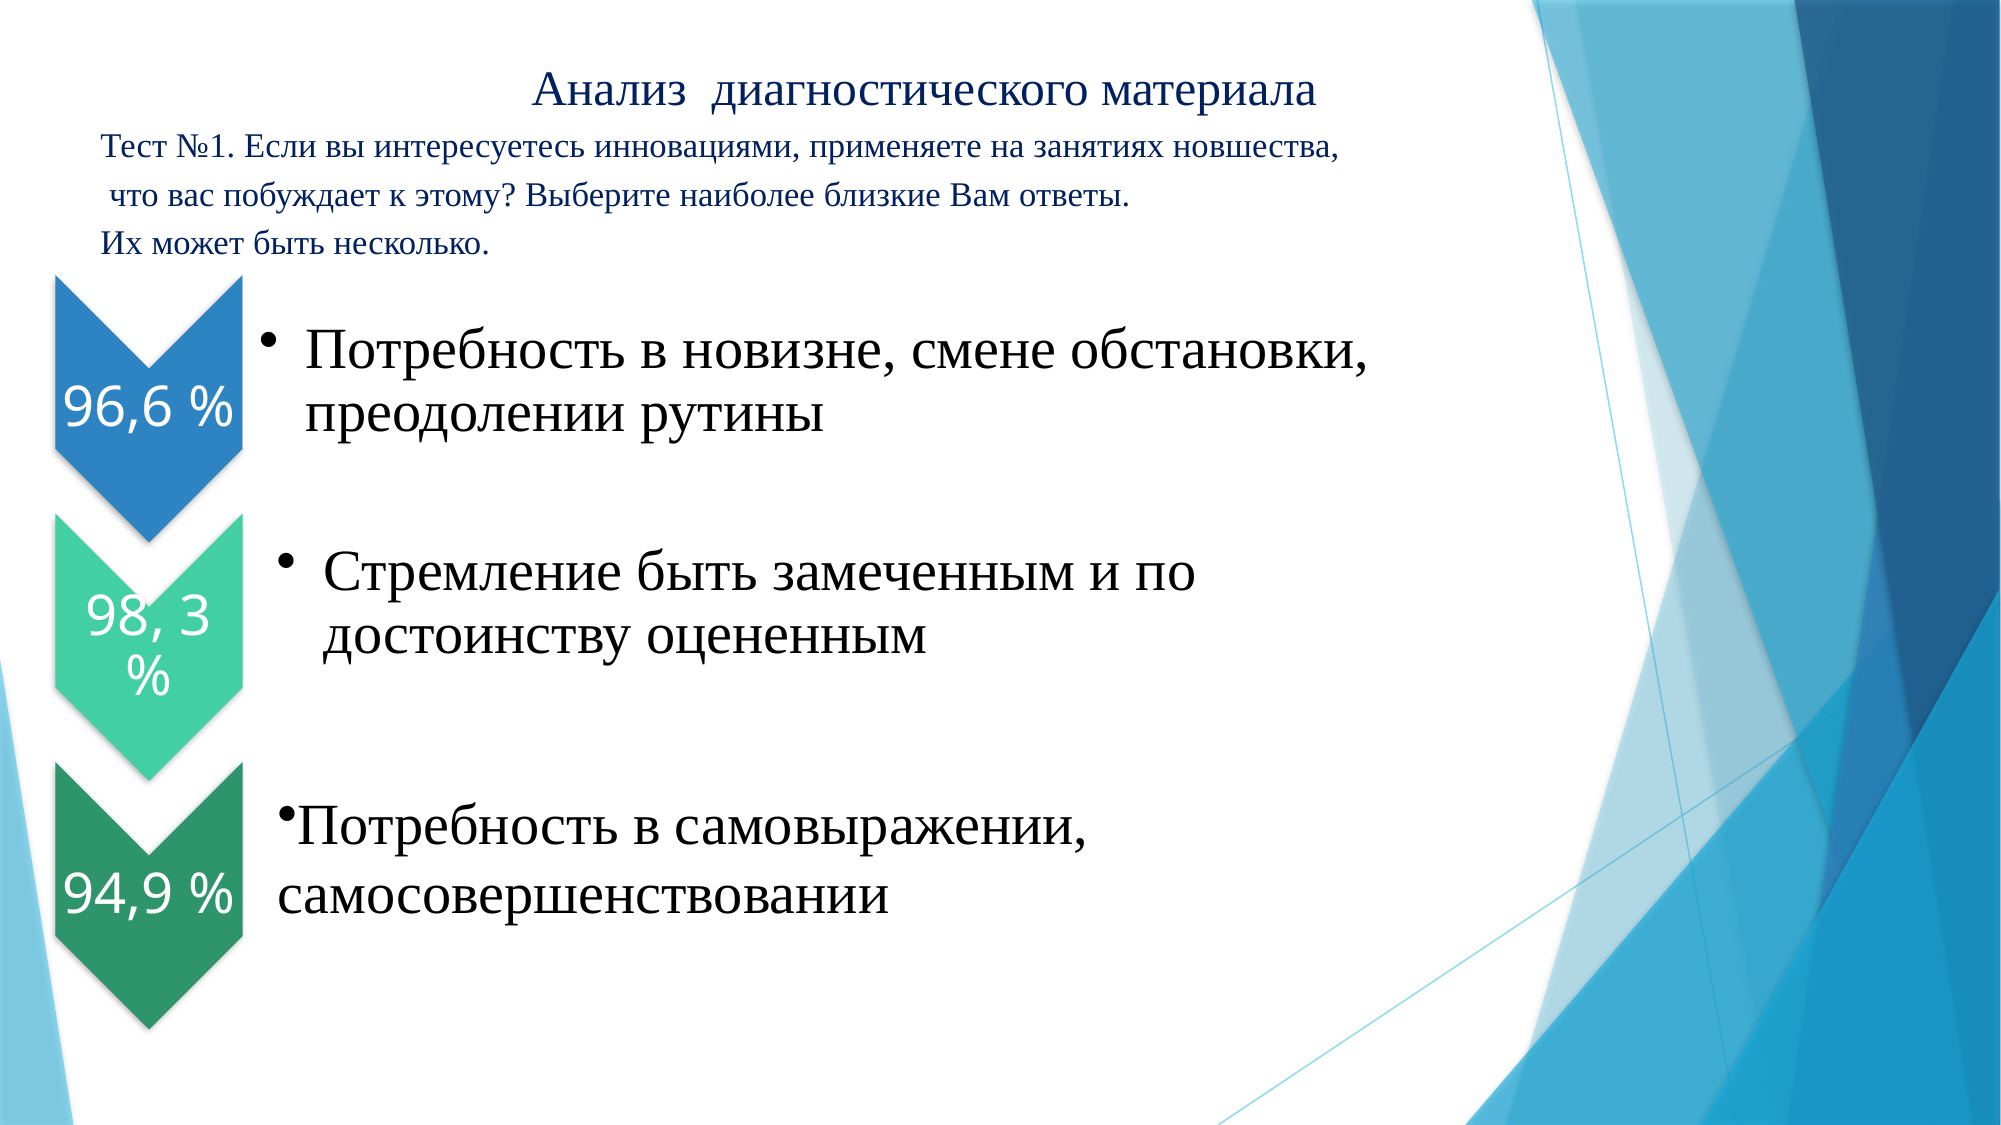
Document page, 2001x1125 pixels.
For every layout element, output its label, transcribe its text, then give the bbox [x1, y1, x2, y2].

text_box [54, 274, 1522, 1031]
title [99, 45, 1900, 270]
list Анализ диагностического материала Тест №1. Если вы интересуетесь инновациями, применяете на занятиях новшества, что вас побуждает к этому? Выберите наиболее близкие Вам ответы. Их может быть несколько. [85, 48, 1764, 273]
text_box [46, 237, 1743, 1035]
